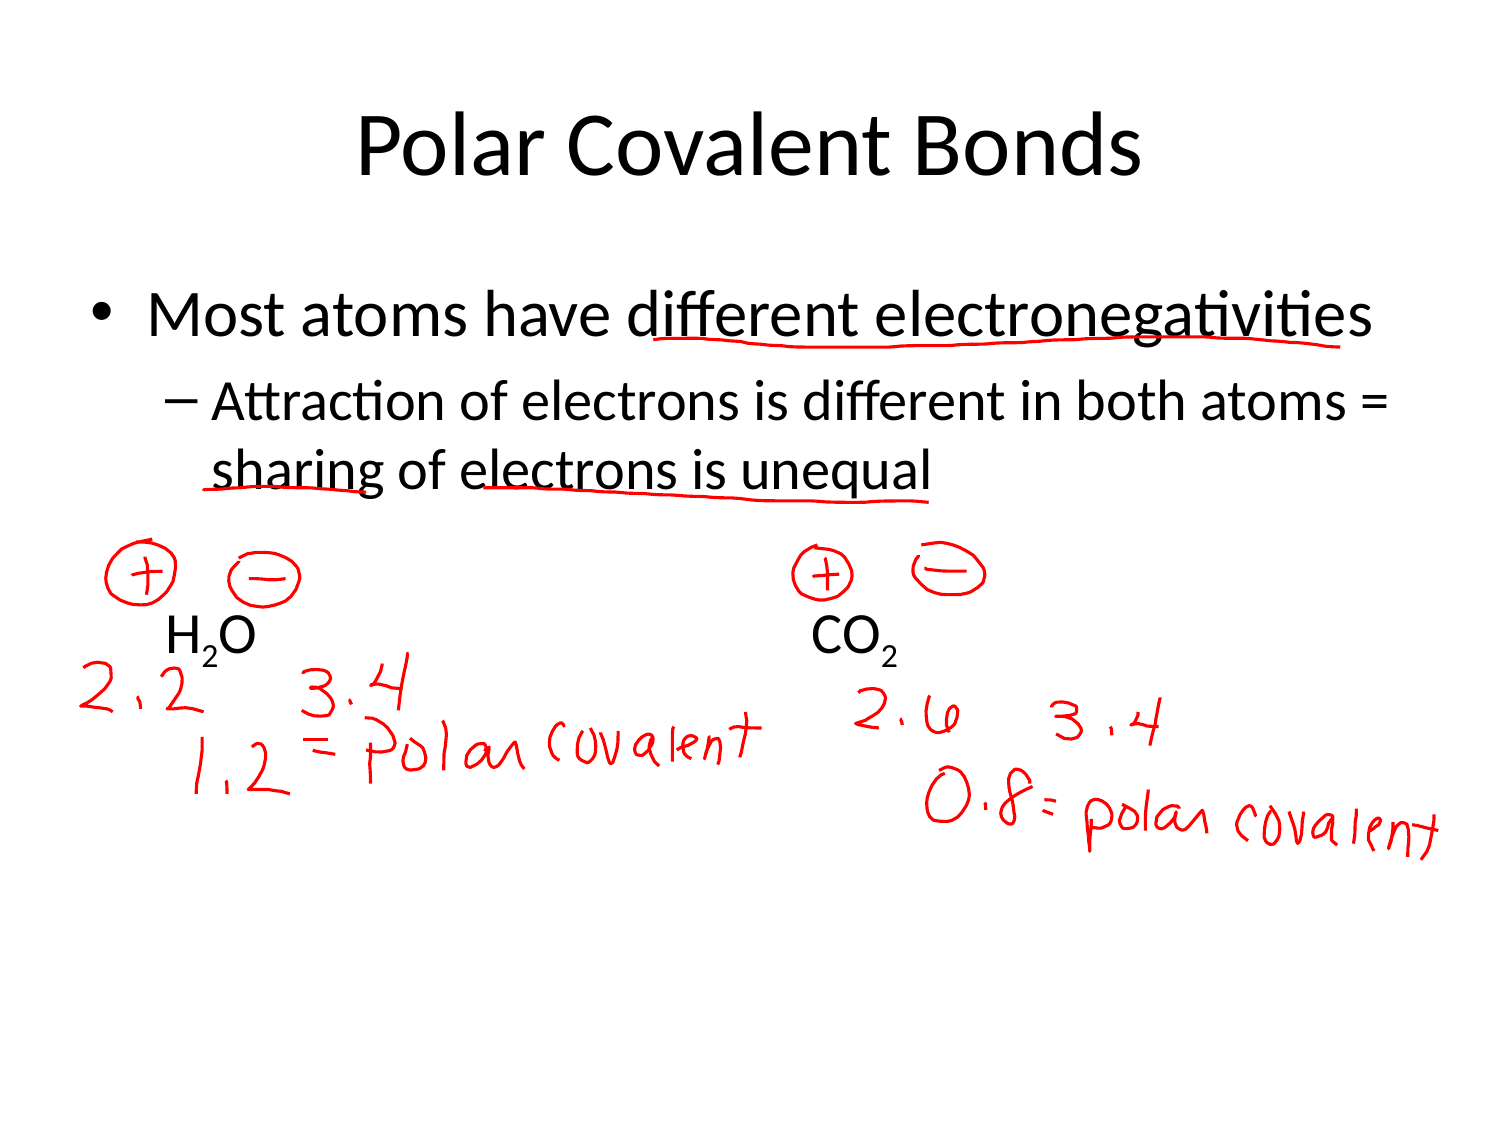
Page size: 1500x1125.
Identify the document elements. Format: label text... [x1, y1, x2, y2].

text_box [653, 336, 1341, 348]
list Most atoms have different electronegativities Attraction of electrons is different in both atoms = sharing of electrons is unequal H2O CO2 [75, 262, 1425, 1005]
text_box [1042, 789, 1439, 861]
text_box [926, 766, 1033, 825]
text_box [792, 541, 986, 601]
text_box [105, 538, 301, 608]
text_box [301, 653, 409, 711]
title Polar Covalent Bonds [75, 45, 1425, 233]
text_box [1051, 696, 1161, 746]
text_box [80, 661, 204, 713]
text_box [202, 485, 367, 493]
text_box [195, 736, 291, 795]
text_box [855, 688, 959, 733]
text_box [302, 711, 762, 784]
text_box [483, 486, 929, 504]
